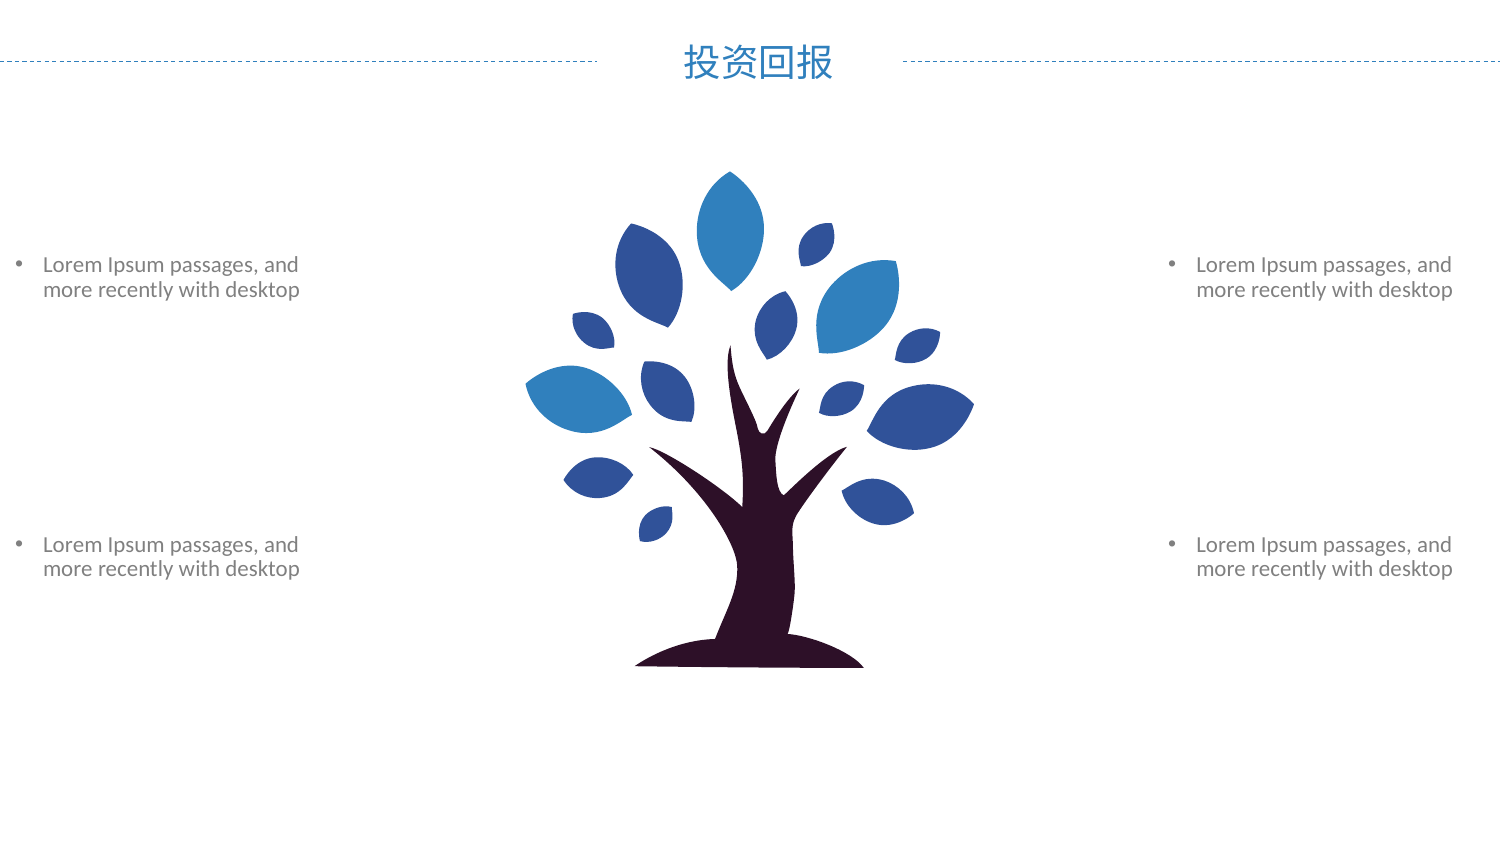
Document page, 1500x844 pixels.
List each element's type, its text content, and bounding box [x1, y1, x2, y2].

text_box [866, 384, 974, 450]
list Lorem Ipsum passages, and more recently with desktop [1153, 245, 1500, 346]
text_box [841, 478, 914, 526]
text_box [638, 506, 673, 542]
text_box [572, 312, 615, 349]
text_box [798, 223, 835, 267]
list Lorem Ipsum passages, and more recently with desktop [0, 245, 347, 346]
text_box [894, 328, 941, 364]
text_box [754, 291, 798, 360]
text_box [818, 381, 865, 417]
text_box [816, 260, 900, 354]
text_box [563, 457, 634, 499]
text_box [696, 171, 764, 292]
text_box [634, 345, 864, 668]
list Lorem Ipsum passages, and more recently with desktop [1153, 525, 1500, 625]
list Lorem Ipsum passages, and more recently with desktop [0, 525, 347, 625]
text_box [615, 223, 683, 328]
text_box [640, 361, 695, 422]
text_box [525, 365, 633, 434]
